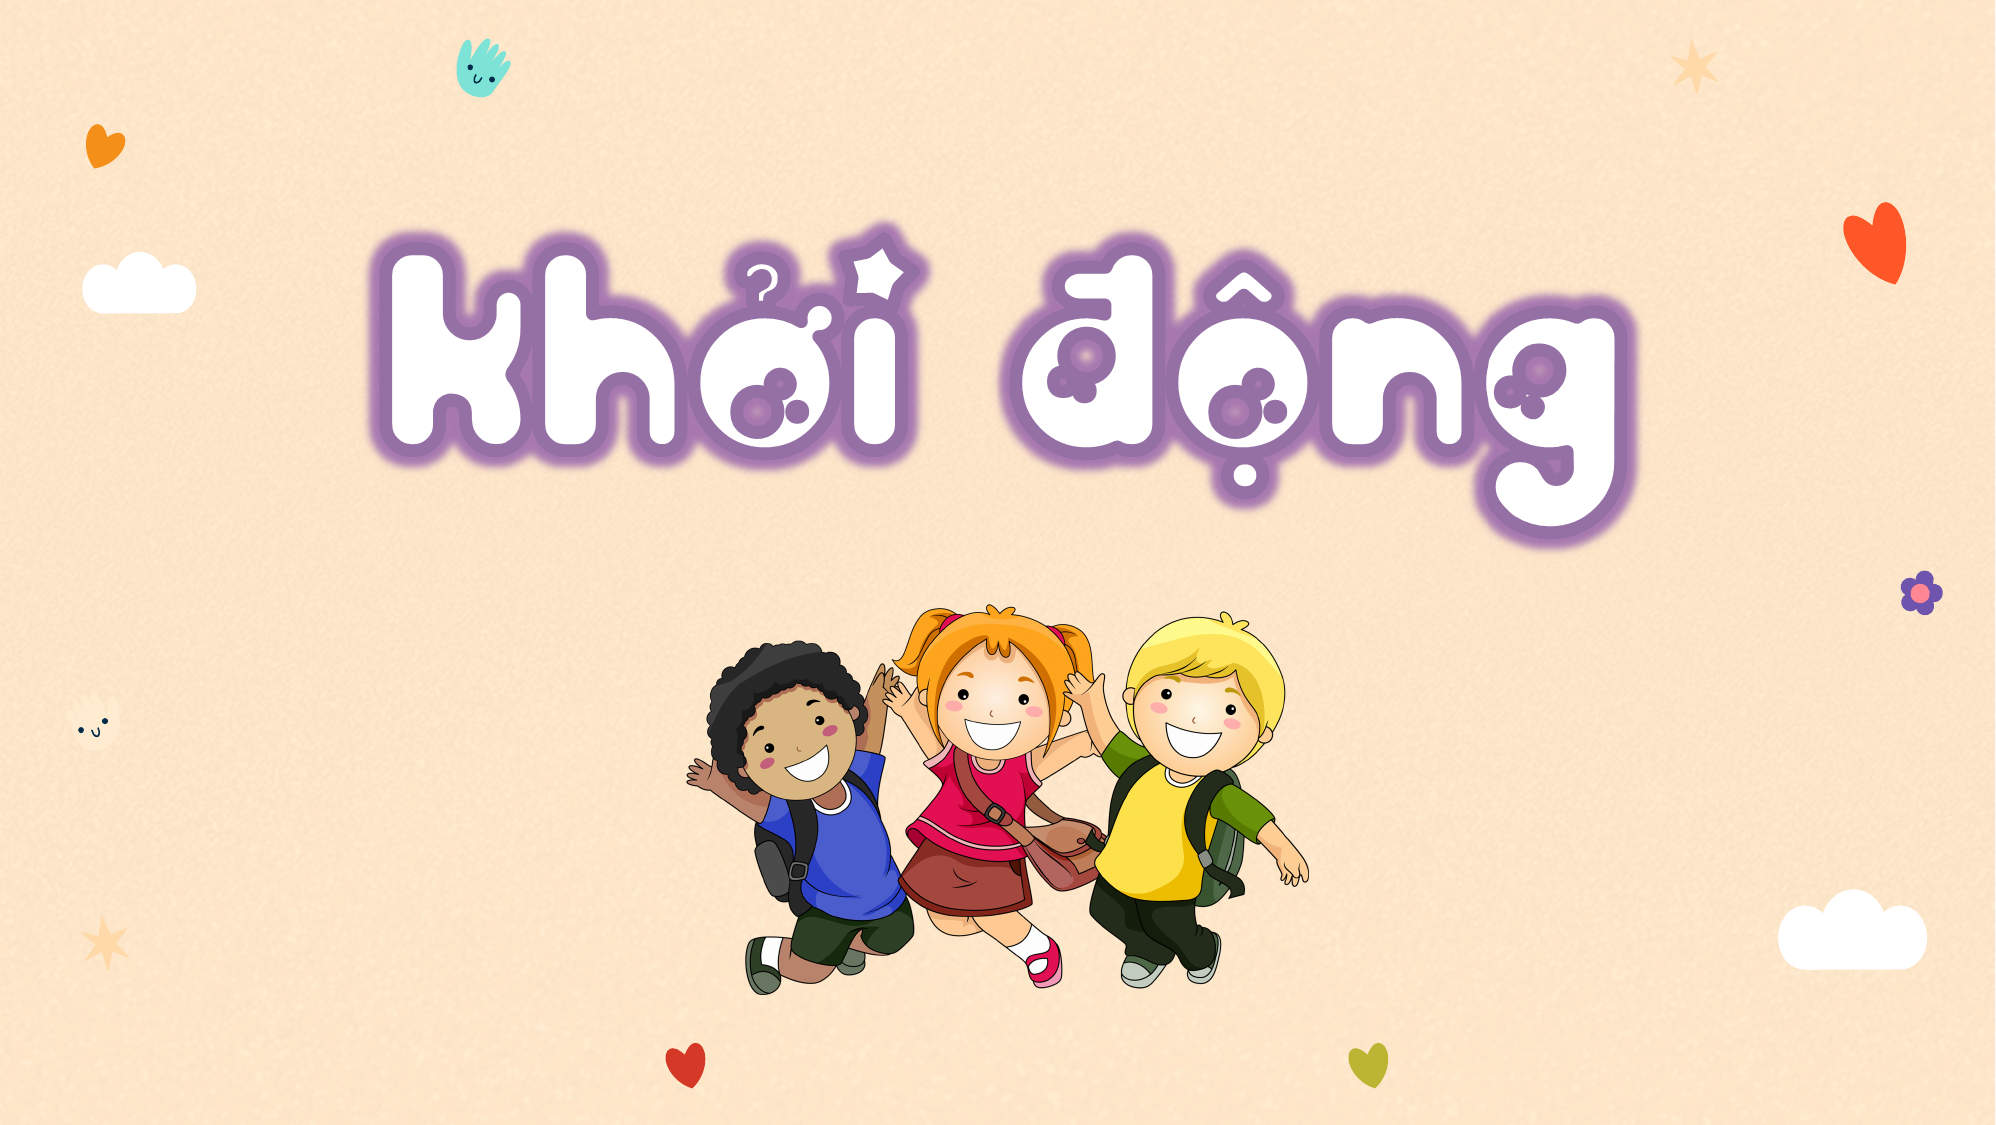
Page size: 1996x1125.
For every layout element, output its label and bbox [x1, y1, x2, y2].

picture [685, 604, 1310, 995]
picture [14, 190, 1980, 563]
